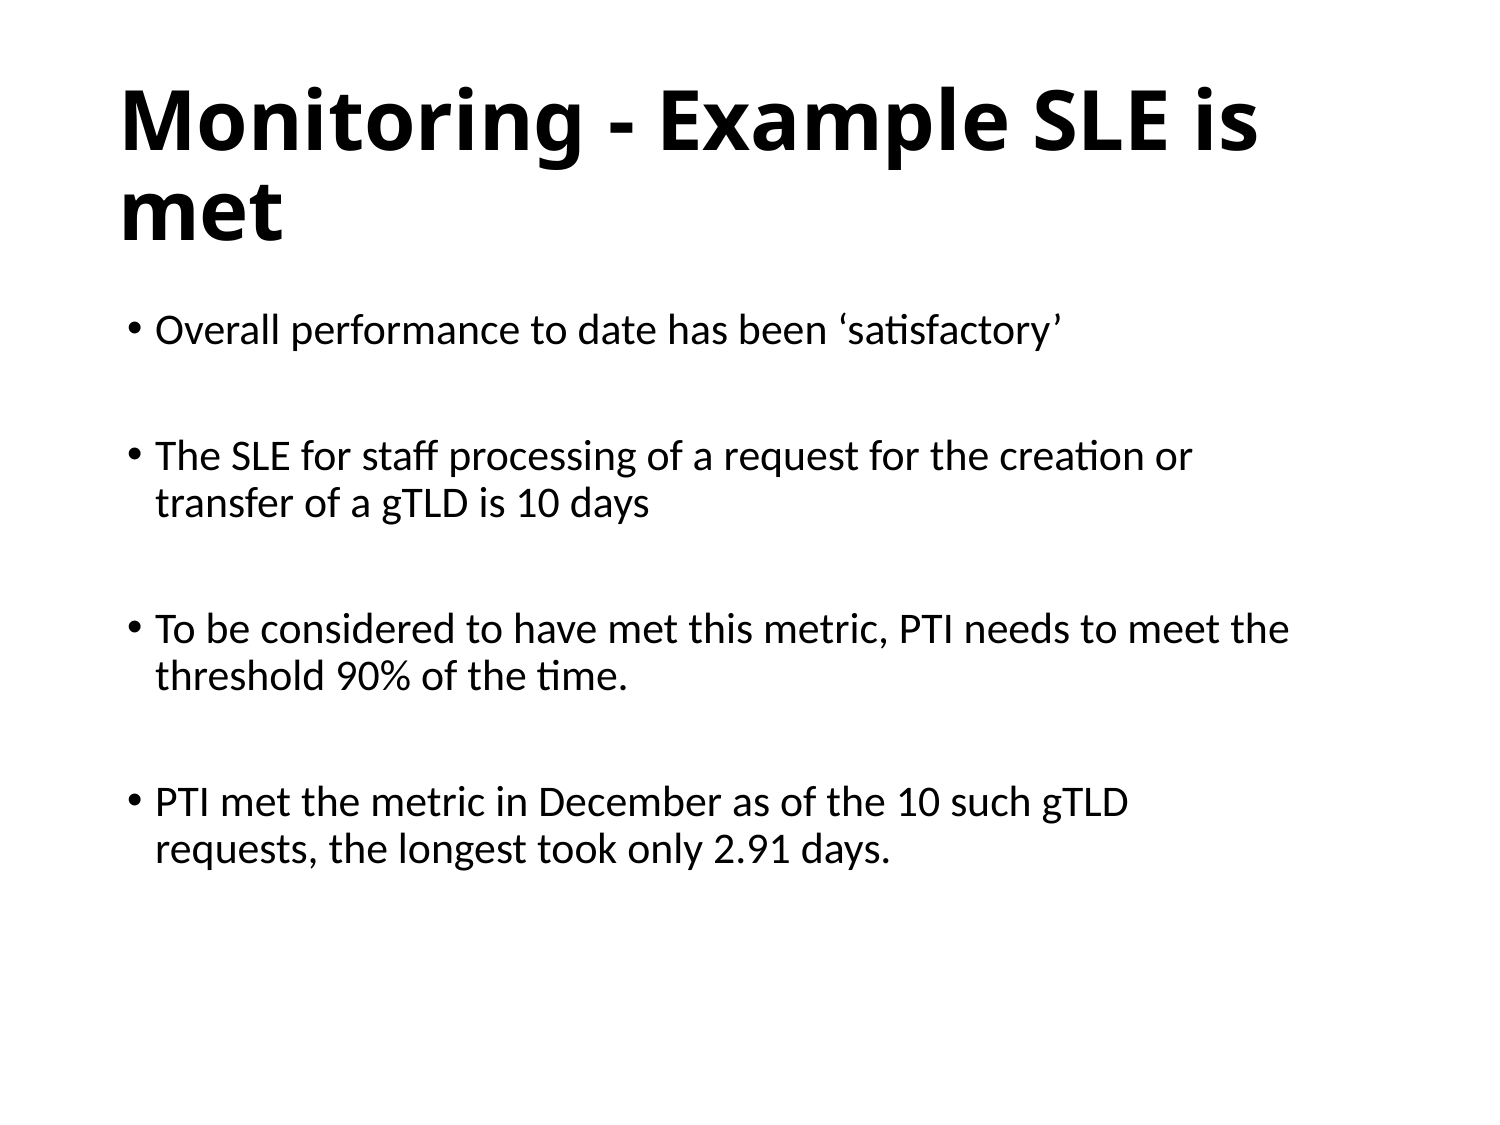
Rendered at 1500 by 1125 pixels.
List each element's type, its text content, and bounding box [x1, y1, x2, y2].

list Overall performance to date has been ‘satisfactory’ The SLE for staff processing of a request for the creation or transfer of a gTLD is 10 days To be considered to have met this metric, PTI needs to meet the threshold 90% of the time. PTI met the metric in December as of the 10 such gTLD requests, the longest took only 2.91 days. [112, 299, 1315, 1014]
title Monitoring - Example SLE is met [103, 59, 1397, 278]
